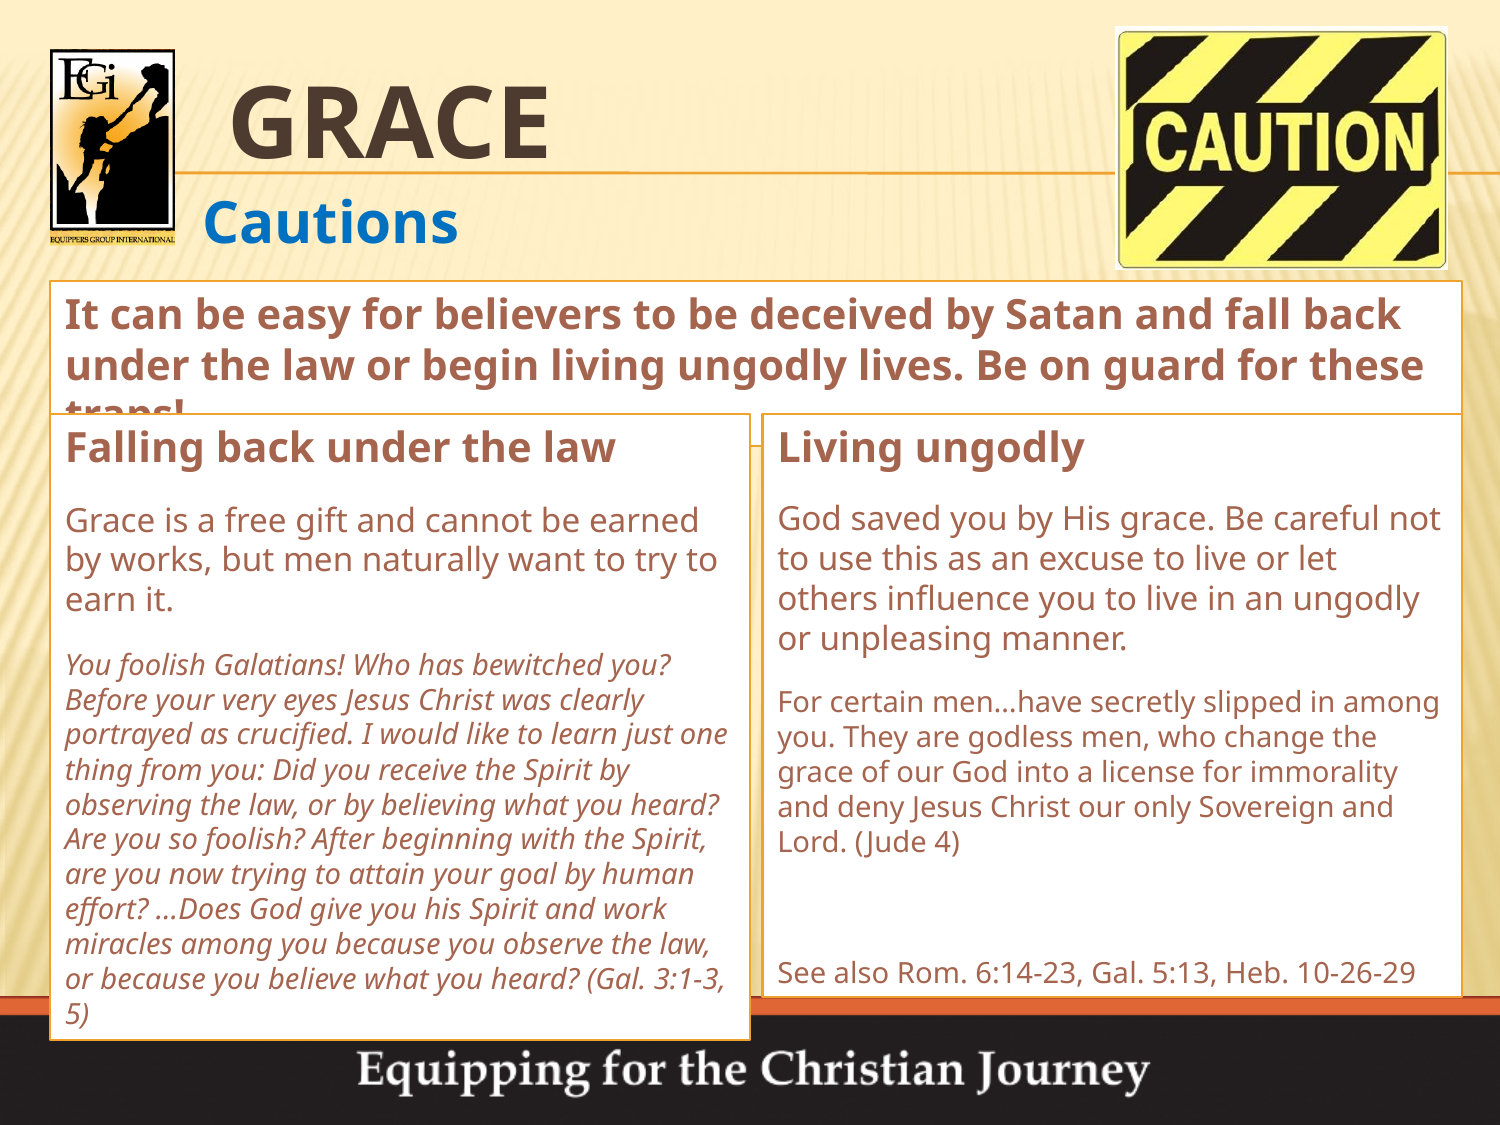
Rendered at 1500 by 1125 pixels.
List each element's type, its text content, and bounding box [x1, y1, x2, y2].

picture [0, 993, 1500, 1125]
title grace [212, 50, 1109, 178]
text_box Cautions [187, 178, 1109, 263]
text_box Falling back under the law Grace is a free gift and cannot be earned by works, but men naturally want to try to earn it. You foolish Galatians! Who has bewitched you? Before your very eyes Jesus Christ was clearly portrayed as crucified. I would like to learn just one thing from you: Did you receive the Spirit by observing the law, or by believing what you heard? Are you so foolish? After beginning with the Spirit, are you now trying to attain your goal by human effort? …Does God give you his Spirit and work miracles among you because you observe the law, or because you believe what you heard? (Gal. 3:1-3, 5) [49, 413, 751, 991]
picture [49, 49, 176, 246]
picture [1114, 26, 1449, 270]
text_box Living ungodly God saved you by His grace. Be careful not to use this as an excuse to live or let others influence you to live in an ungodly or unpleasing manner. For certain men…have secretly slipped in among you. They are godless men, who change the grace of our God into a license for immorality and deny Jesus Christ our only Sovereign and Lord. (Jude 4) See also Rom. 6:14-23, Gal. 5:13, Heb. 10-26-29 [761, 413, 1463, 991]
text_box It can be easy for believers to be deceived by Satan and fall back under the law or begin living ungodly lives. Be on guard for these traps! [49, 280, 1463, 447]
